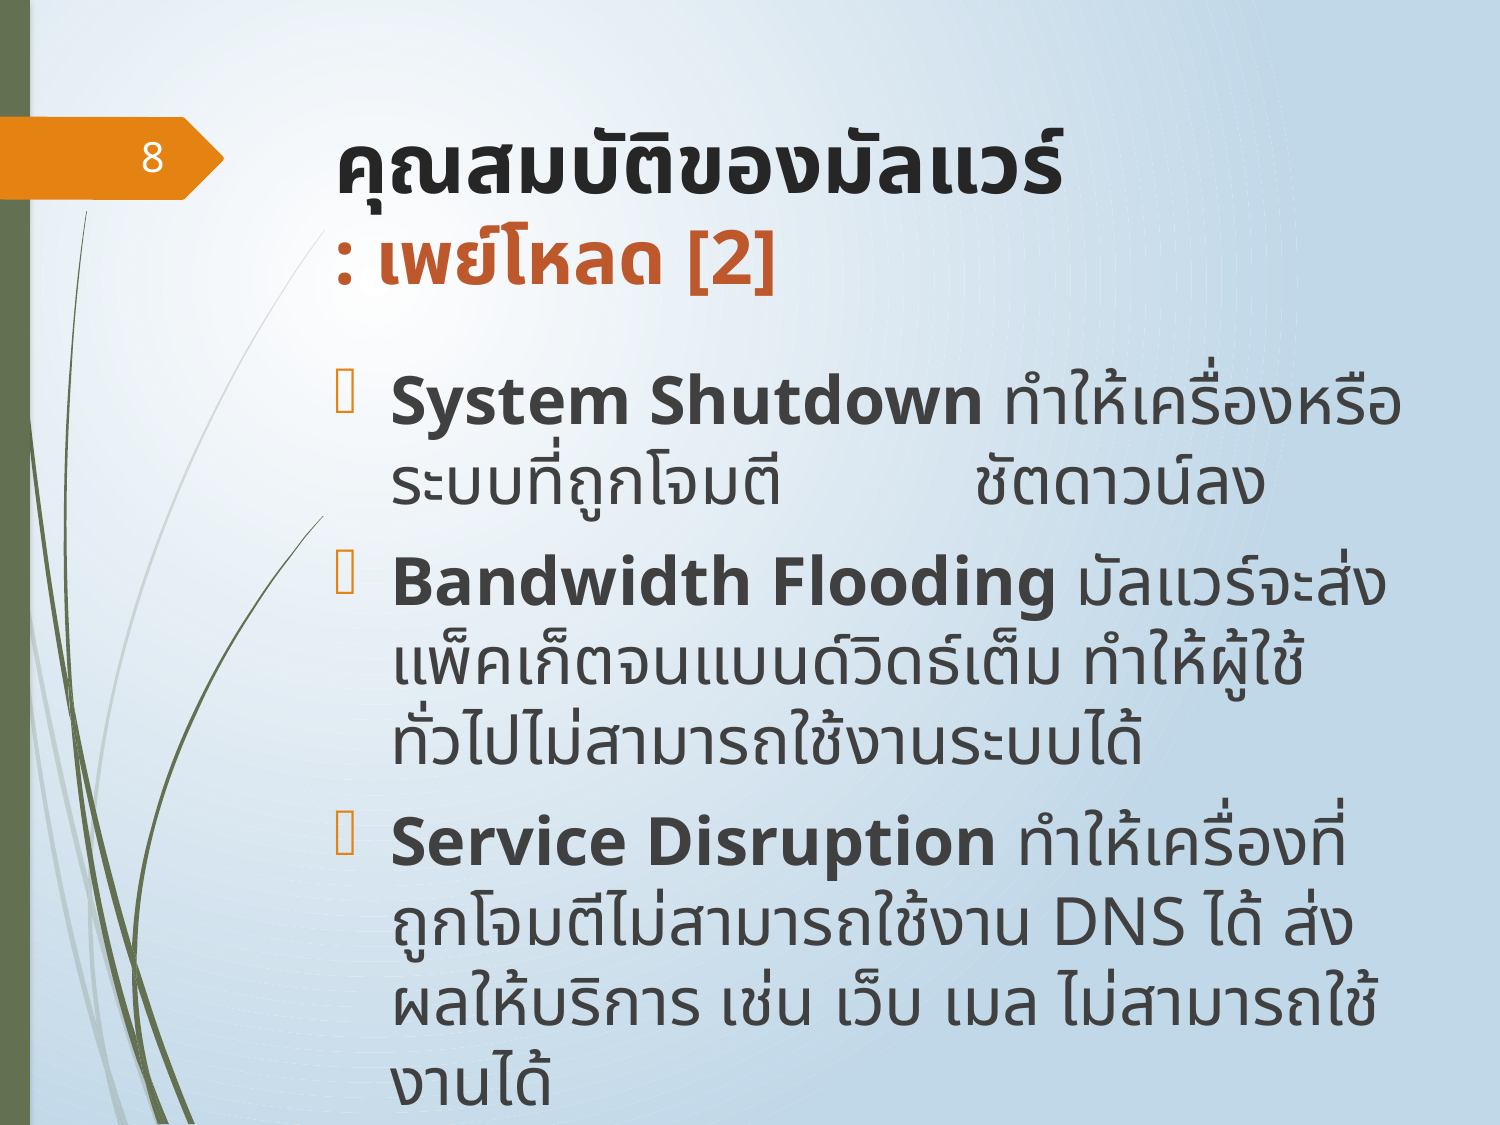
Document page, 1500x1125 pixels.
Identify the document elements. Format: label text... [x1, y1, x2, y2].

list System Shutdown ทำให้เครื่องหรือระบบที่ถูกโจมตี ชัตดาวน์ลง Bandwidth Flooding มัลแวร์จะส่งแพ็คเก็ตจนแบนด์วิดธ์เต็ม ทำให้ผู้ใช้ทั่วไปไม่สามารถใช้งานระบบได้ Service Disruption ทำให้เครื่องที่ถูกโจมตีไม่สามารถใช้งาน DNS ได้ ส่งผลให้บริการ เช่น เว็บ เมล ไม่สามารถใช้งานได้ [318, 350, 1444, 970]
slide_number 8 [83, 129, 180, 190]
title คุณสมบัติของมัลแวร์ : เพย์โหลด [2] [319, 102, 1400, 313]
